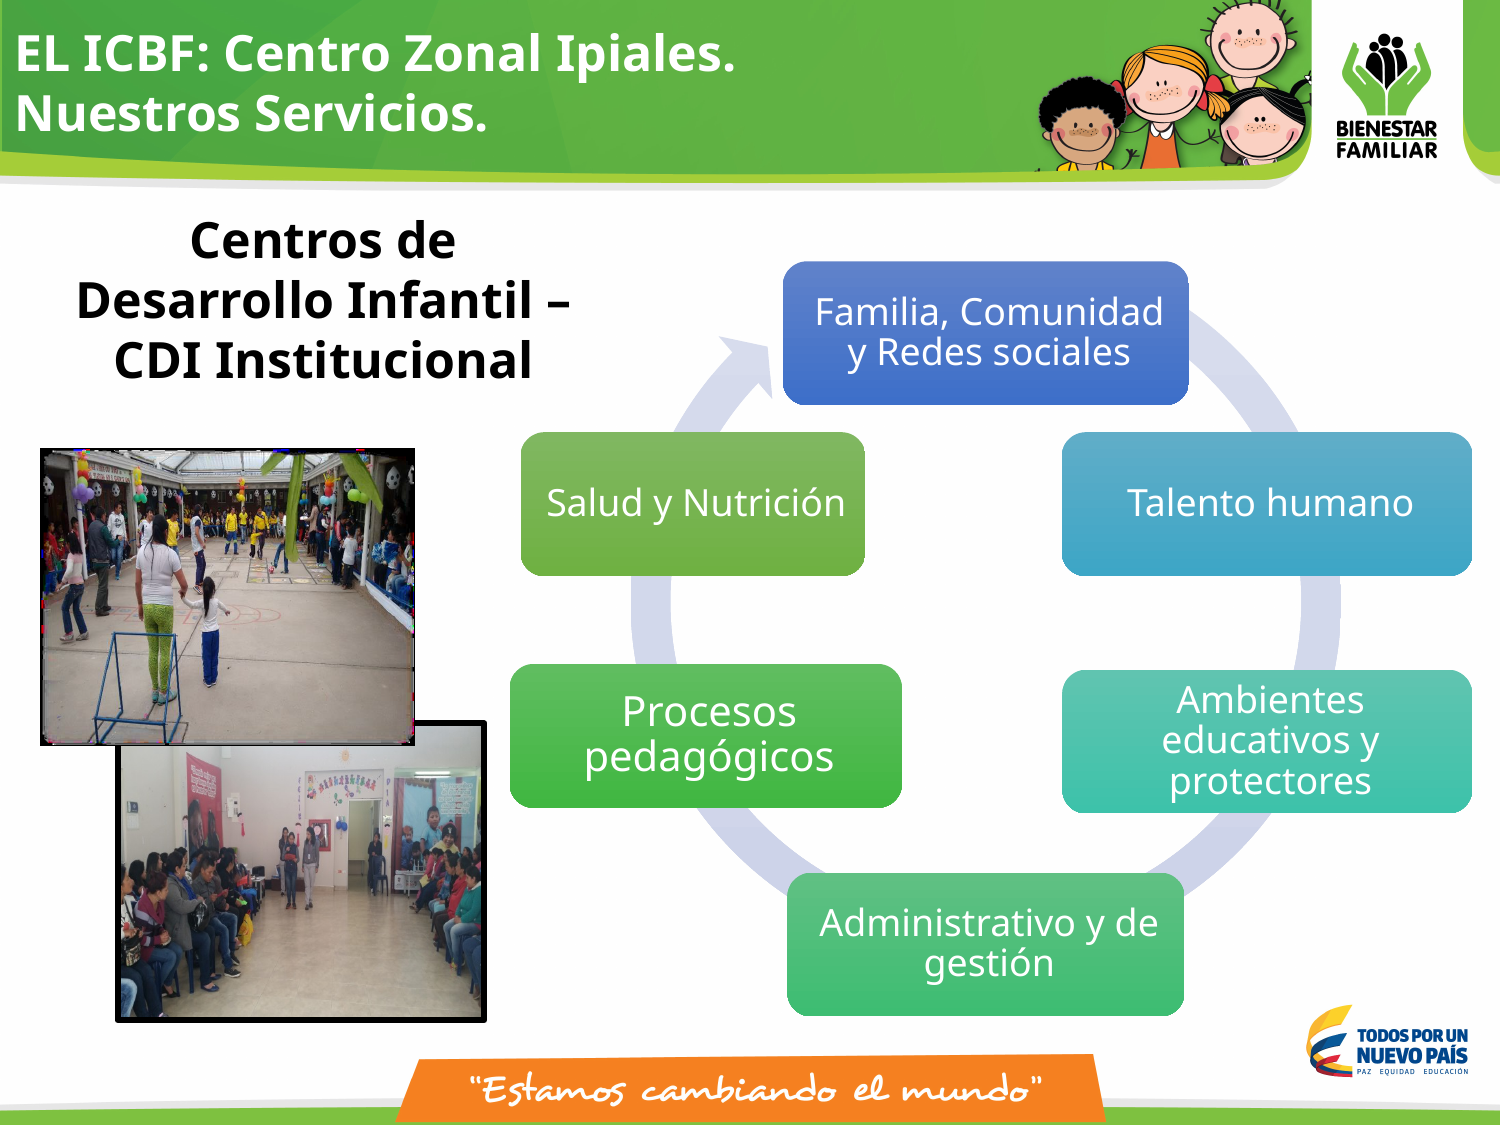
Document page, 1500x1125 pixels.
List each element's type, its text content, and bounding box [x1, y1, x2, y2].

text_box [272, 260, 1500, 1017]
text_box EL ICBF: Centro Zonal Ipiales. Nuestros Servicios. [0, 14, 1122, 149]
text_box Centros de Desarrollo Infantil – CDI Institucional [39, 201, 608, 396]
picture [0, 0, 1500, 1125]
